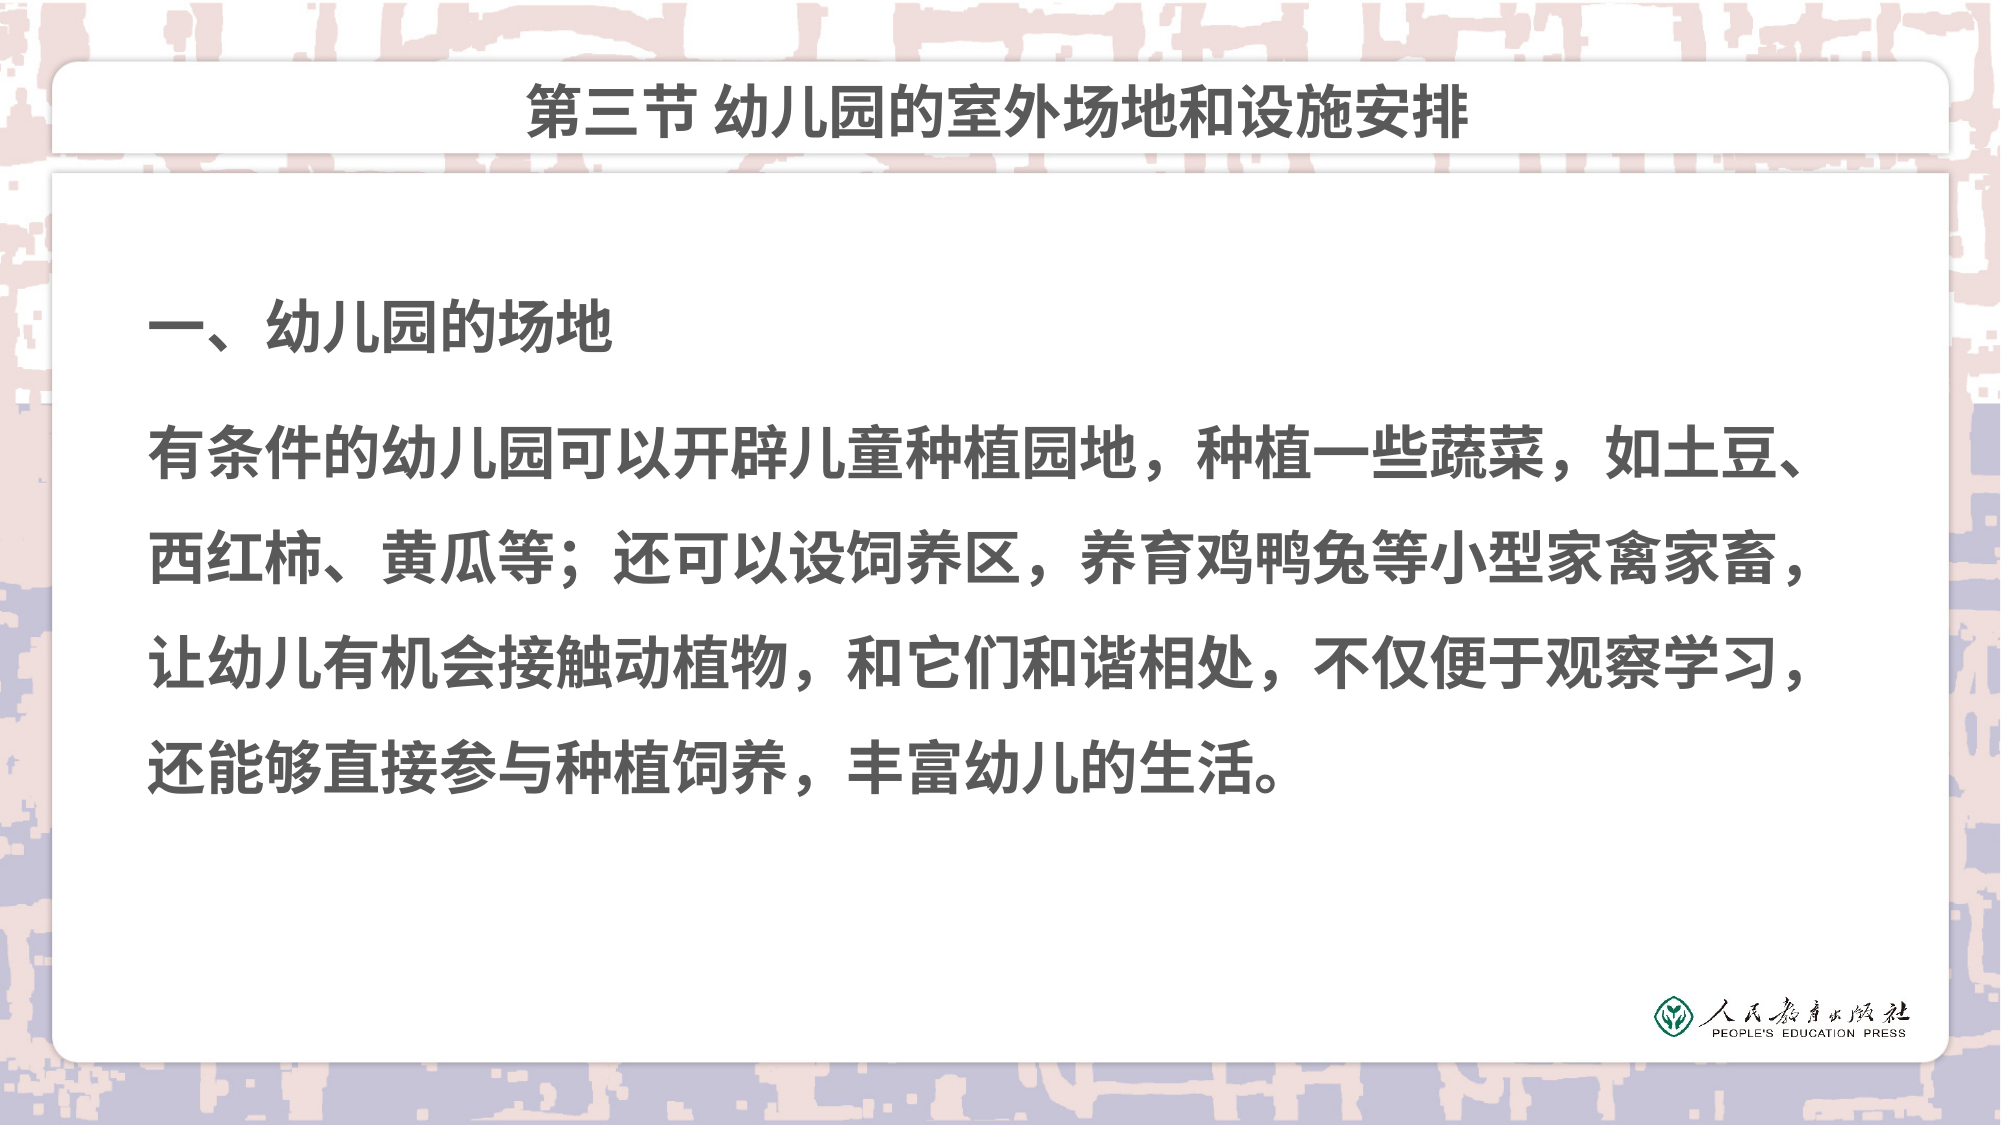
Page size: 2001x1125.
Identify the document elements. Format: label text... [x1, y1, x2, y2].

picture [0, 0, 2001, 1125]
list 一、幼儿园的场地 有条件的幼儿园可以开辟儿童种植园地，种植一些蔬菜，如土豆、西红柿、黄瓜等；还可以设饲养区，养育鸡鸭兔等小型家禽家畜，让幼儿有机会接触动植物，和它们和谐相处，不仅便于观察学习，还能够直接参与种植饲养，丰富幼儿的生活。 [132, 247, 1858, 962]
title 第三节 幼儿园的室外场地和设施安排 [50, 66, 1945, 162]
